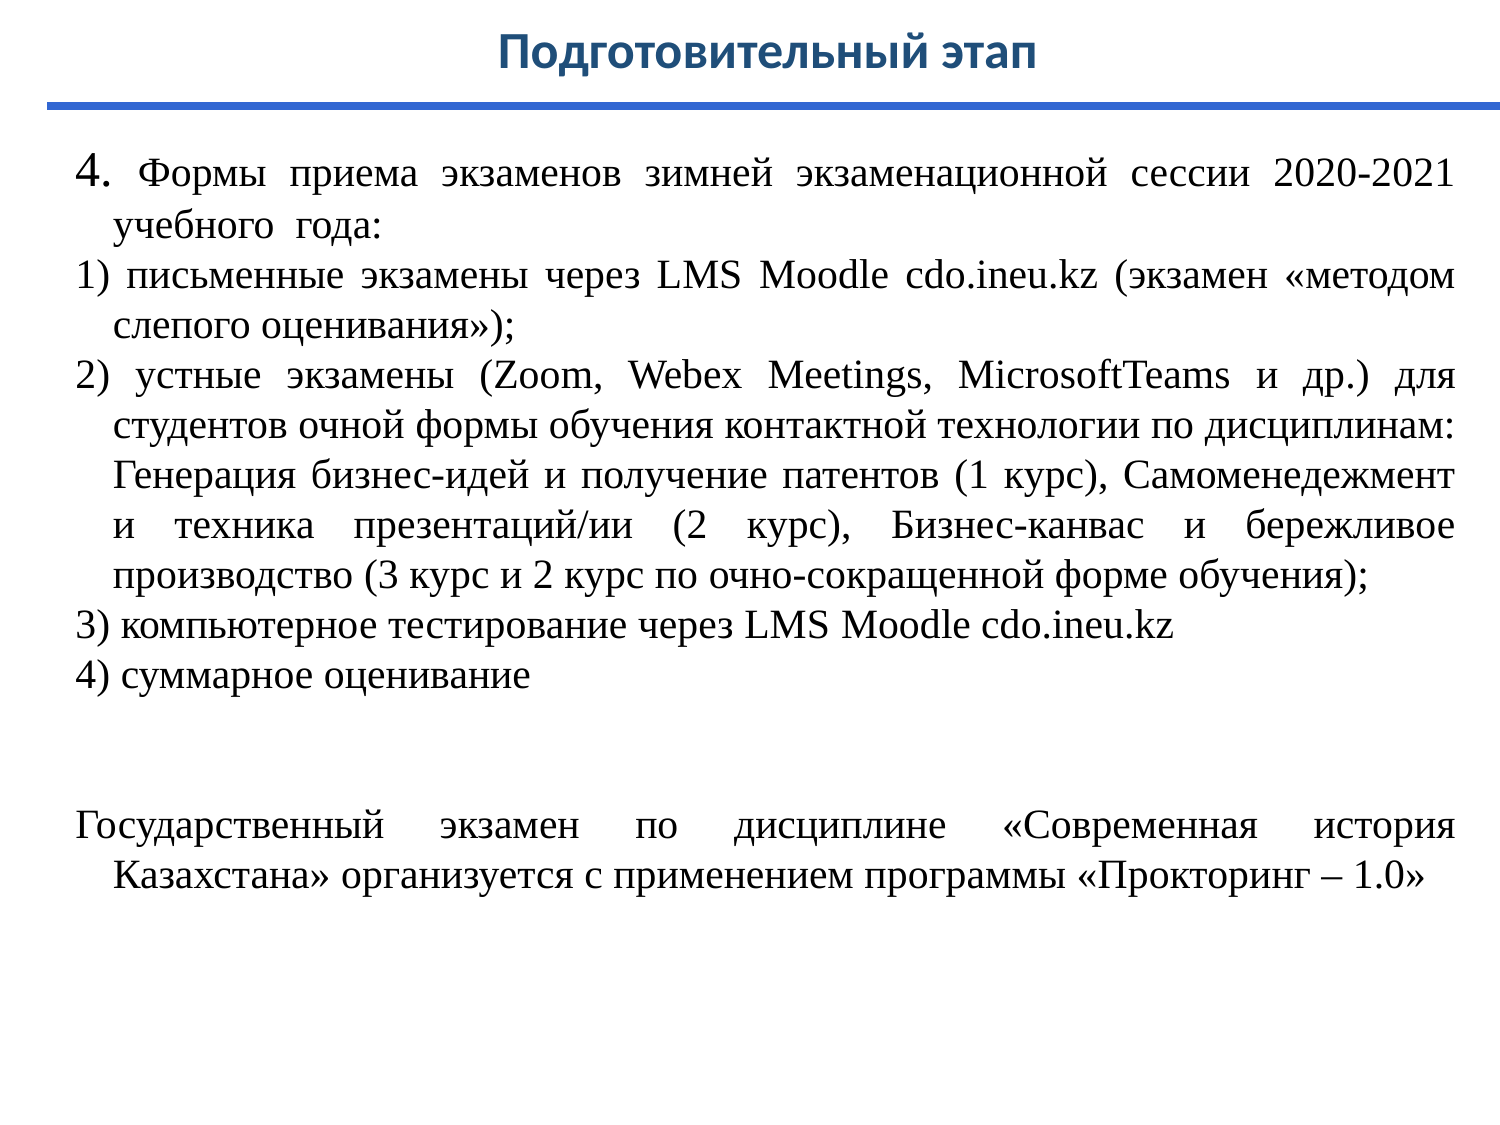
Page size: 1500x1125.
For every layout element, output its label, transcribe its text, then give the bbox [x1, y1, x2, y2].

title Подготовительный этап [121, 0, 1415, 102]
list 4. Формы приема экзаменов зимней экзаменационной сессии 2020-2021 учебного года: 1) письменные экзамены через LMS Moodle cdo.ineu.kz (экзамен «методом слепого оценивания»); 2) устные экзамены (Zoom, Webex Meetings, MicrosoftTeams и др.) для студентов очной формы обучения контактной технологии по дисциплинам: Генерация бизнес-идей и получение патентов (1 курс), Самоменедежмент и техника презентаций/ии (2 курс), Бизнес-канвас и бережливое производство (3 курс и 2 курс по очно-сокращенной форме обучения); 3) компьютерное тестирование через LMS Moodle cdo.ineu.kz 4) суммарное оценивание Государственный экзамен по дисциплине «Современная история Казахстана» организуется с применением программы «Прокторинг – 1.0» [60, 129, 1471, 1033]
